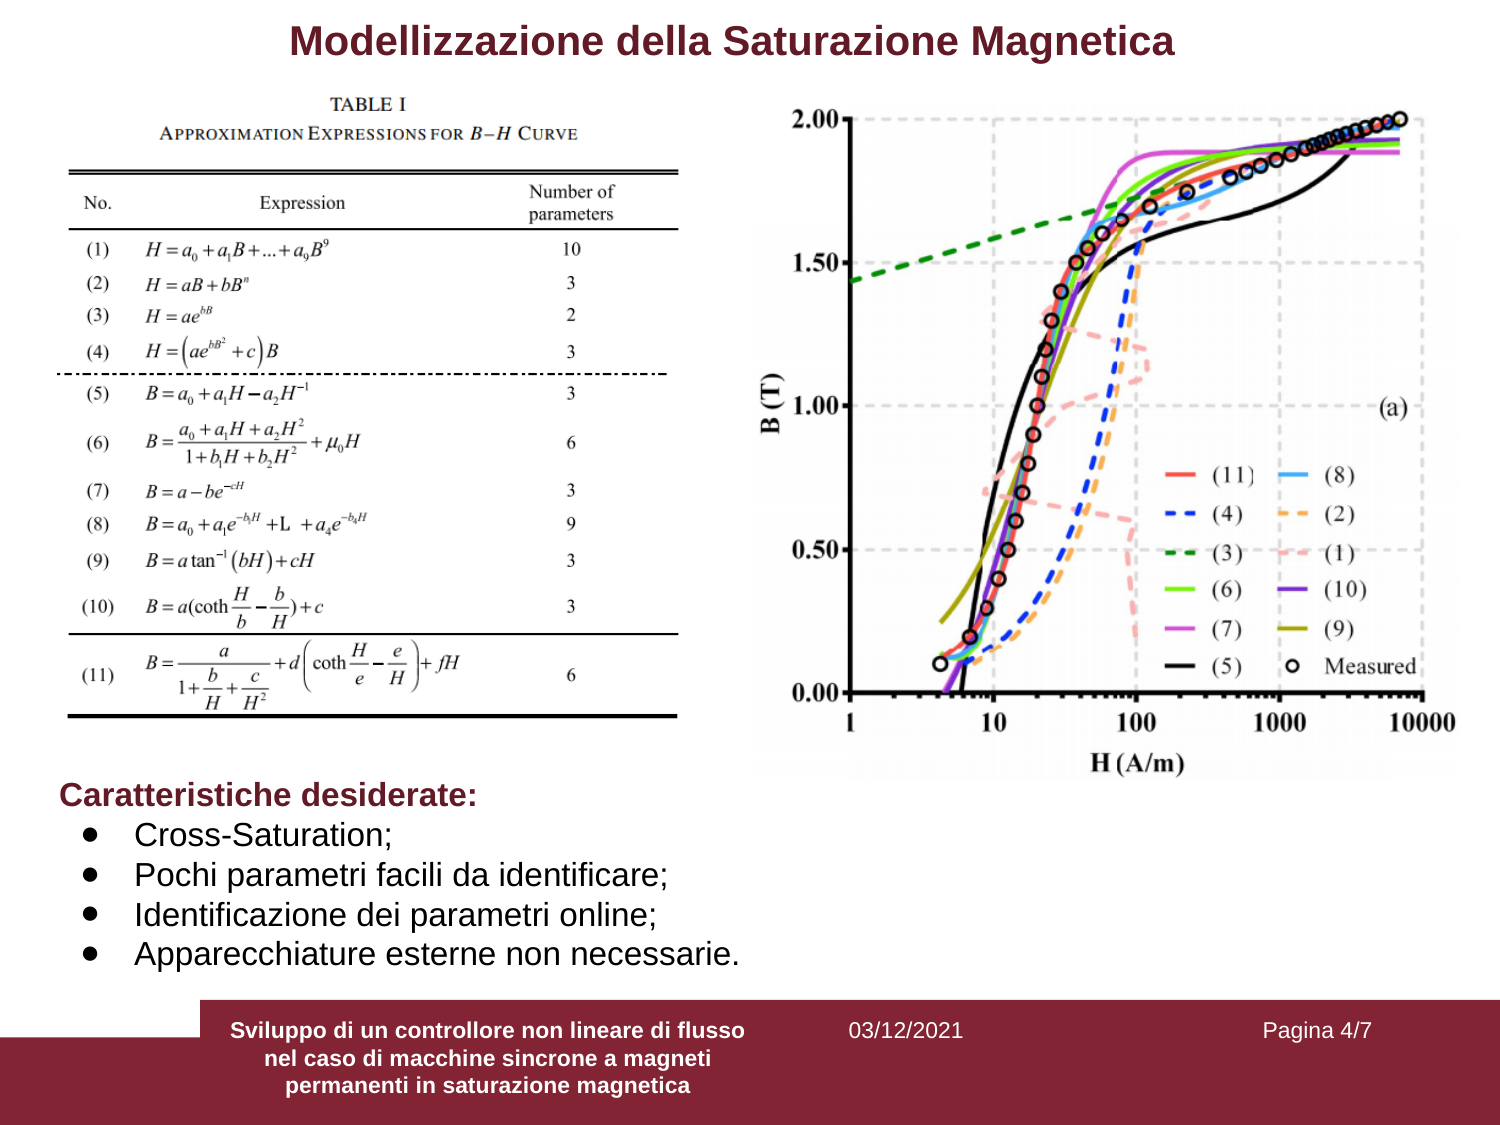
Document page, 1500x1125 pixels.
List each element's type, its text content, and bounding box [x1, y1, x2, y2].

footer Sviluppo di un controllore non lineare di flusso nel caso di macchine sincrone a magneti permanenti in saturazione magnetica [200, 1008, 750, 1084]
title Modellizzazione della Saturazione Magnetica [171, 5, 1294, 81]
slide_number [750, 1008, 1063, 1084]
picture [57, 80, 690, 730]
title Caratteristiche desiderate: Cross-Saturation; Pochi parametri facili da identificare; Identificazione dei parametri online; Apparecchiature esterne non necessarie. [44, 765, 1407, 987]
slide_number Pagina ‹#›/7 [1074, 1008, 1388, 1084]
picture [749, 103, 1461, 780]
